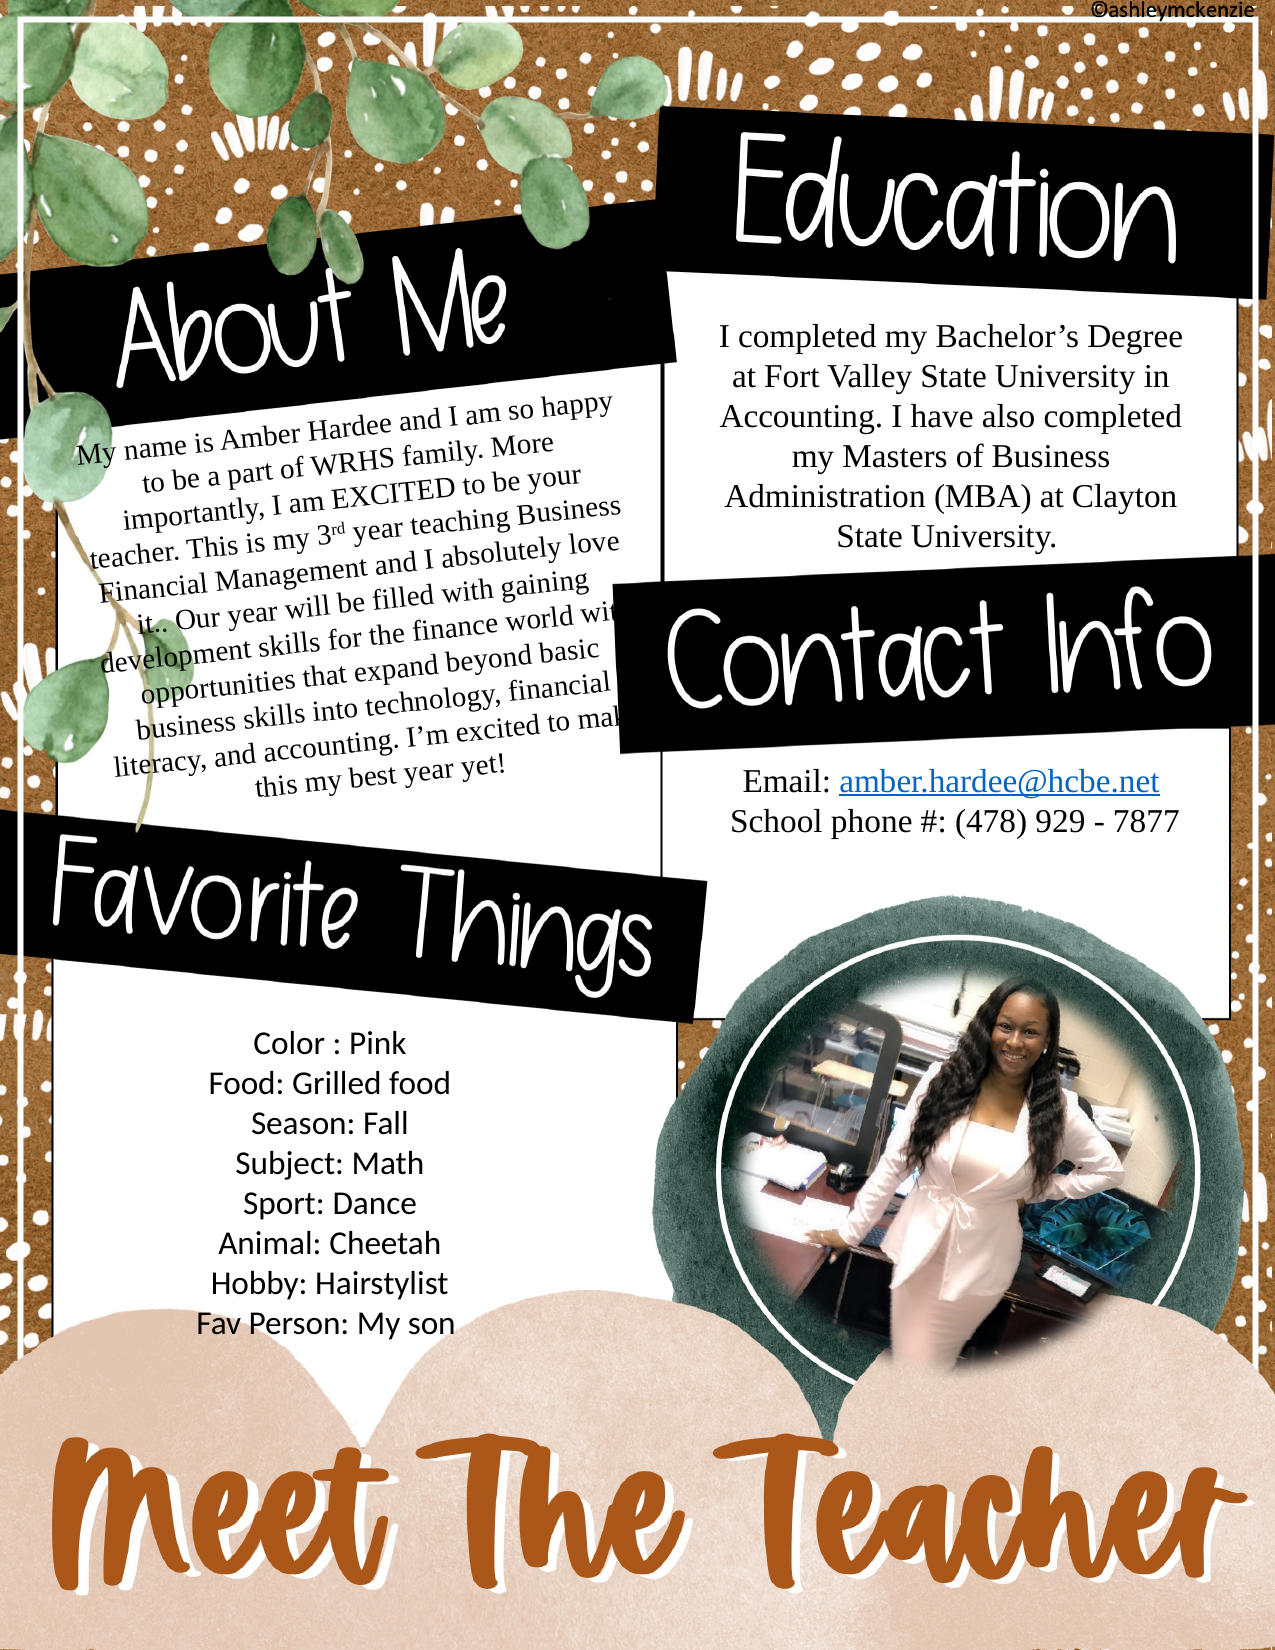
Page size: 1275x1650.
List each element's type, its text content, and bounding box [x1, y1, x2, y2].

text_box Email: amber.hardee@hcbe.net School phone #: (478) 929 - 7877 [698, 751, 1205, 846]
text_box Color : Pink Food: Grilled food Season: Fall Subject: Math Sport: Dance Animal: Cheetah Hobby: Hairstylist Fav Person: My son [77, 1013, 583, 1349]
text_box I completed my Bachelor’s Degree at Fort Valley State University in Accounting. I have also completed my Masters of Business Administration (MBA) at Clayton State University. [698, 307, 1205, 562]
picture [0, 0, 1275, 1650]
text_box My name is Amber Hardee and I am so happy to be a part of WRHS family. More importantly, I am EXCITED to be your teacher. This is my 3rd year teaching Business Financial Management and I absolutely love it.. Our year will be filled with gaining development skills for the finance world with opportunities that expand beyond basic business skills into technology, financial literacy, and accounting. I’m excited to make this my best year yet! [54, 370, 671, 828]
